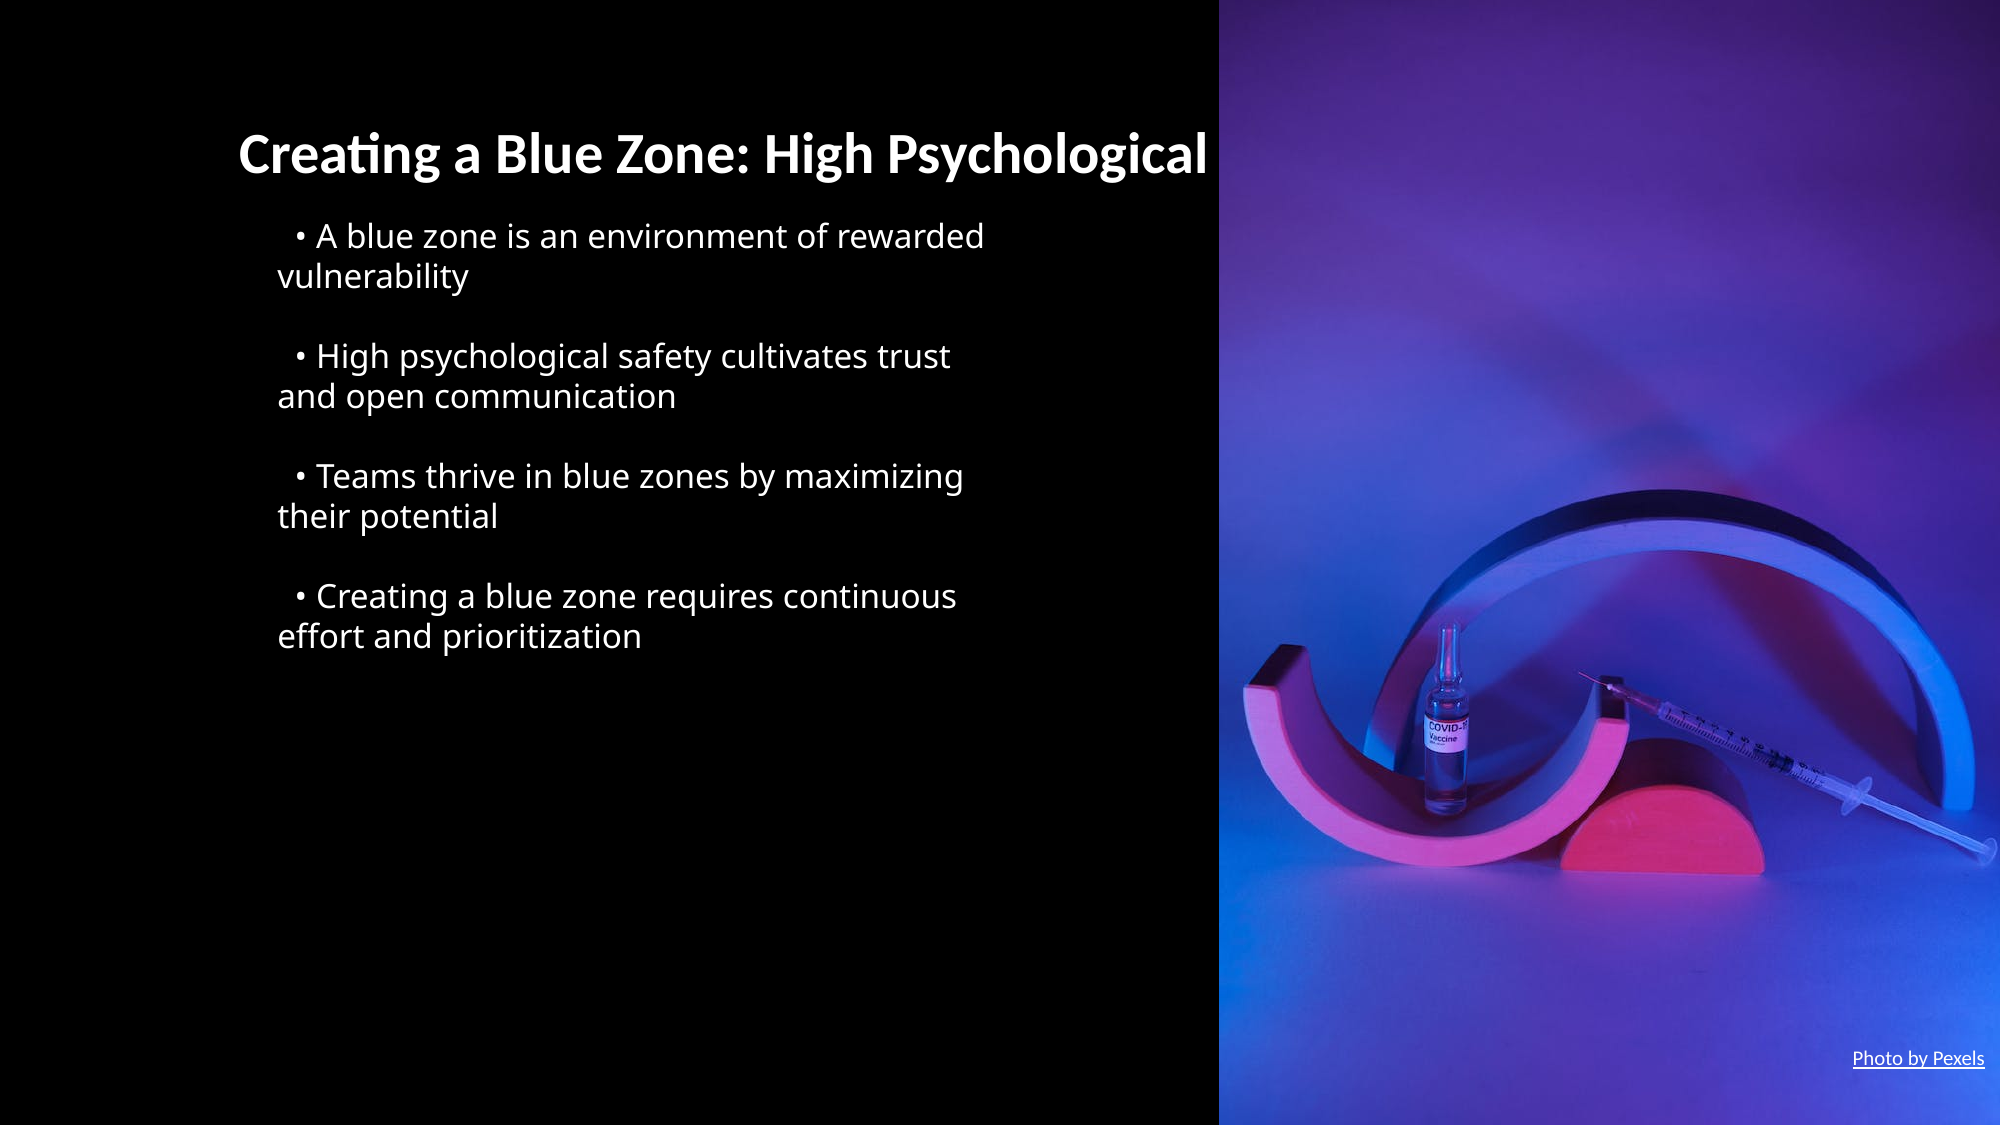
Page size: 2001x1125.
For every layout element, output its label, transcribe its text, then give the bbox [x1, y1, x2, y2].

text_box • Creating a blue zone requires continuous effort and prioritization [262, 577, 1013, 653]
text_box Creating a Blue Zone: High Psychological Safety [225, 112, 1219, 188]
text_box • High psychological safety cultivates trust and open communication [262, 337, 1013, 413]
text_box • A blue zone is an environment of rewarded vulnerability [262, 217, 1013, 293]
text_box • Teams thrive in blue zones by maximizing their potential [262, 457, 1013, 533]
picture [1219, 0, 2000, 1125]
